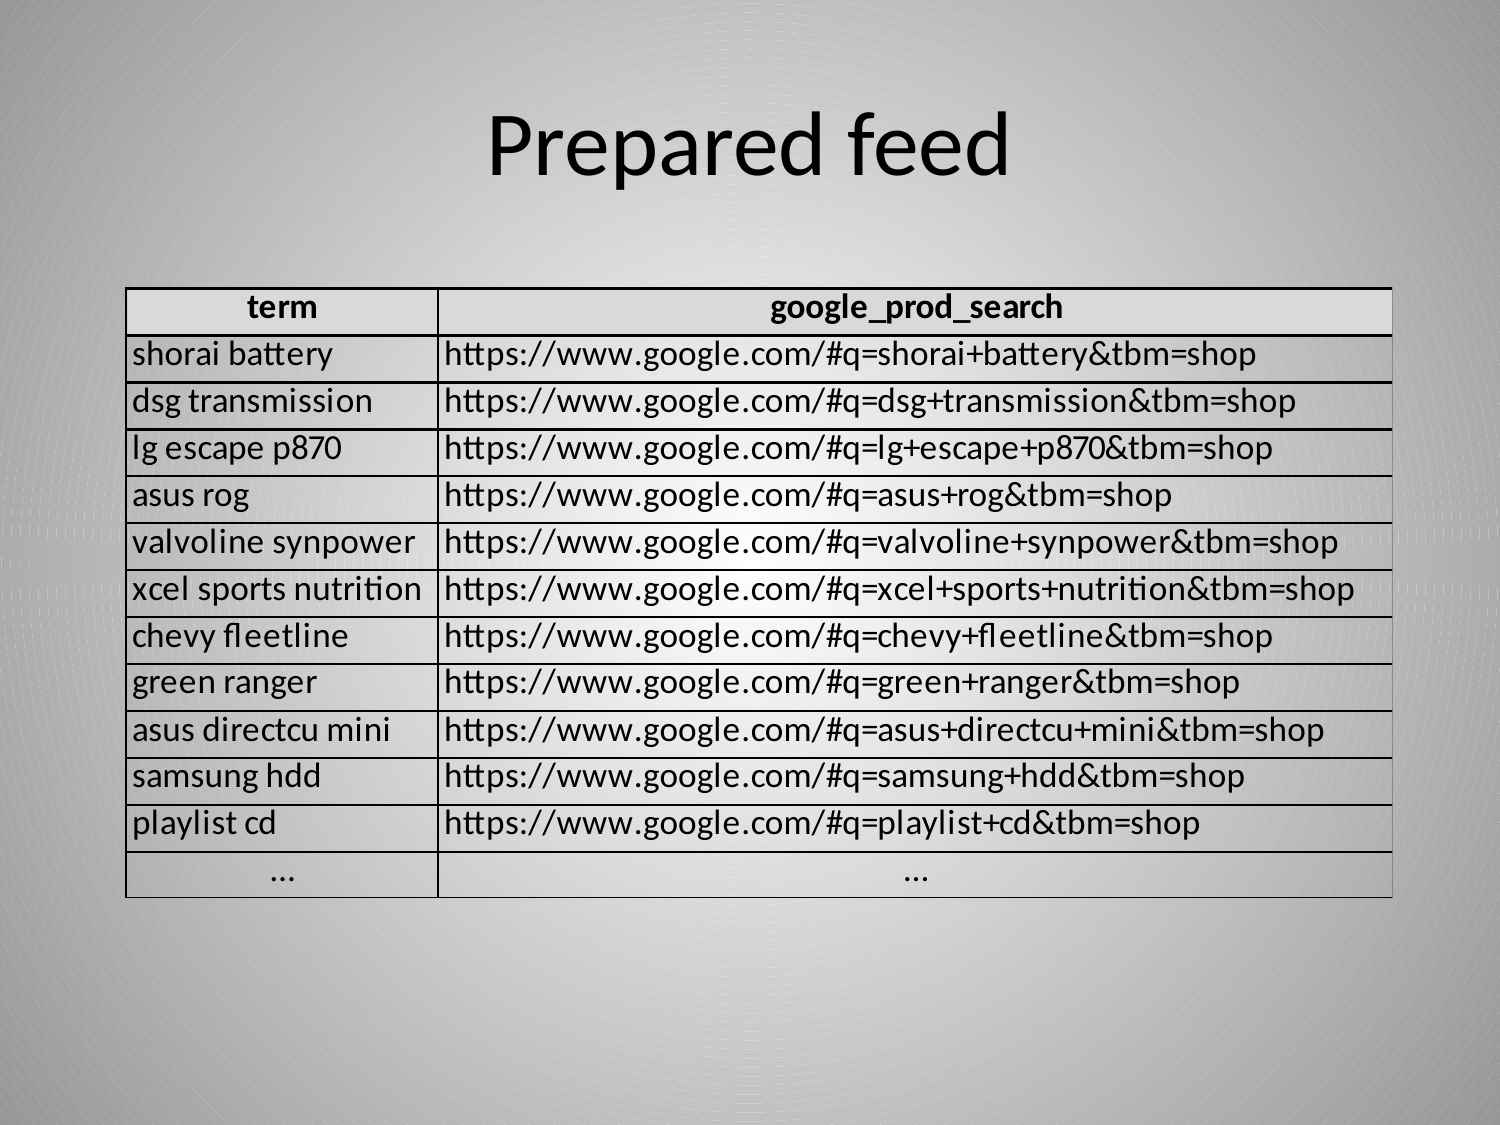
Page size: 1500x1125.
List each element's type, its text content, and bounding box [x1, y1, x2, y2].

title Prepared feed [75, 45, 1425, 233]
picture [124, 287, 1395, 901]
